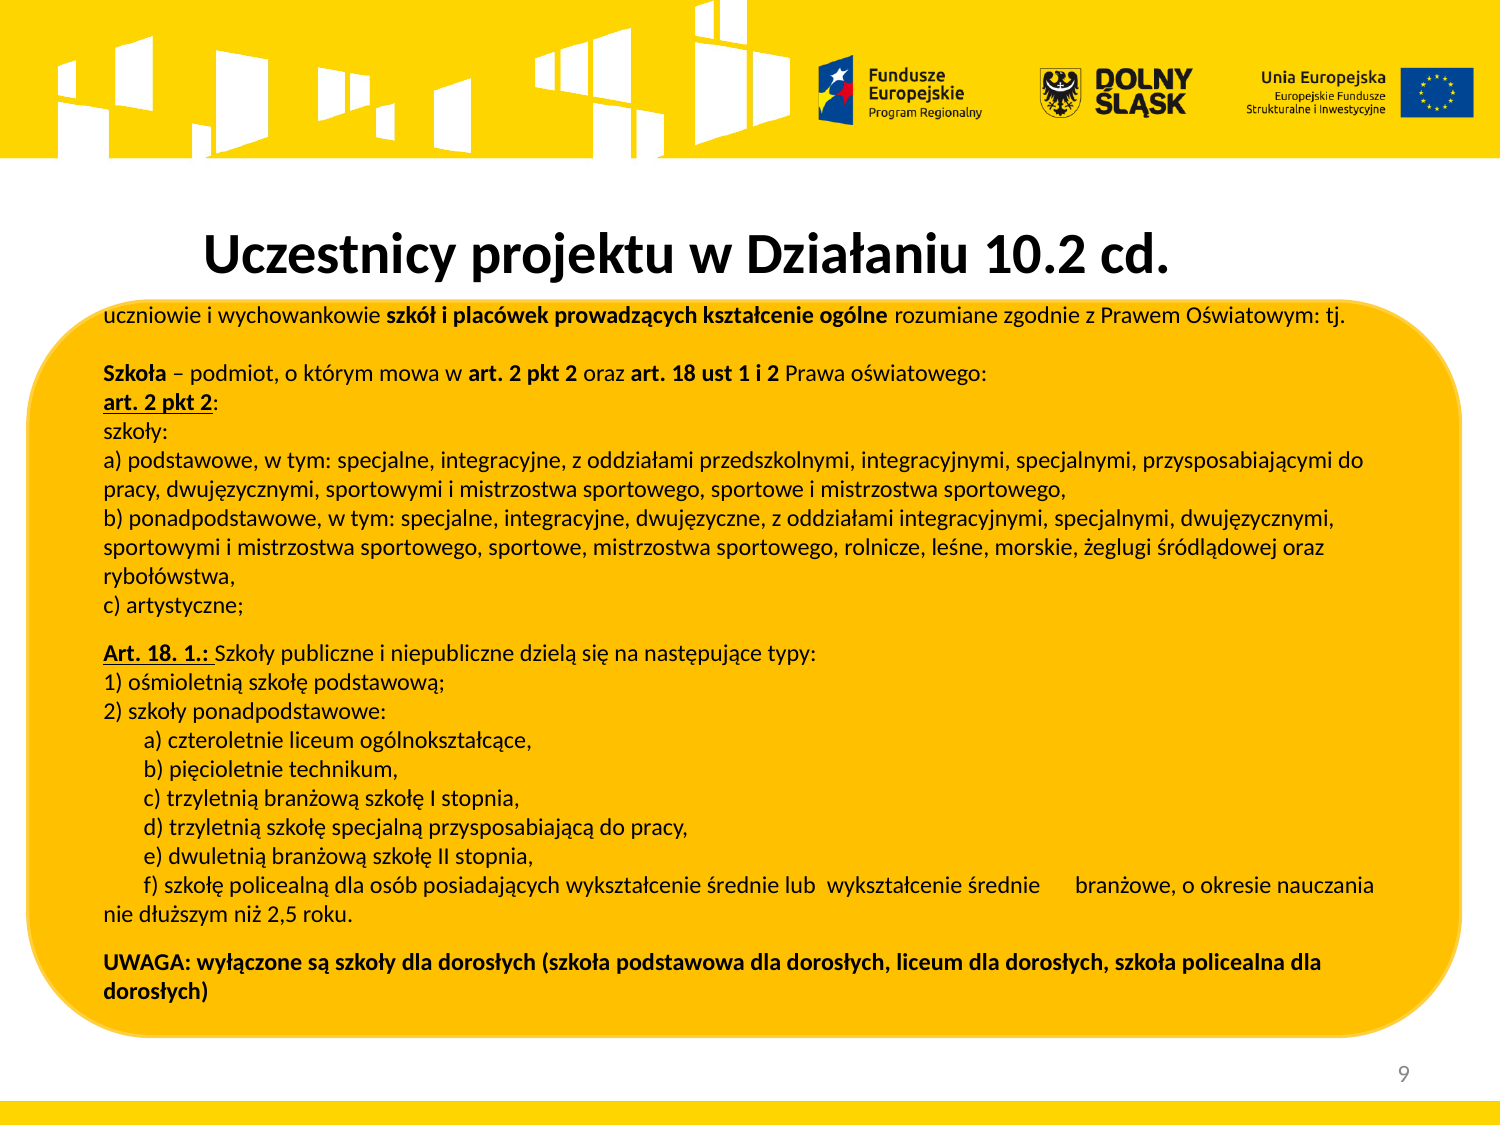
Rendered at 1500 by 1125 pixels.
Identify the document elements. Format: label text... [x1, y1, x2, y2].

picture [0, 0, 1500, 1125]
slide_number 9 [1074, 1042, 1425, 1103]
text_box [123, 1035, 1365, 1039]
text_box Uczestnicy projektu w Działaniu 10.2 cd. [188, 208, 1187, 293]
text_box [26, 316, 88, 1021]
text_box [0, 233, 1377, 1060]
text_box [1424, 334, 1463, 1003]
text_box uczniowie i wychowankowie szkół i placówek prowadzących kształcenie ogólne rozumiane zgodnie z Prawem Oświatowym: tj. Szkoła – podmiot, o którym mowa w art. 2 pkt 2 oraz art. 18 ust 1 i 2 Prawa oświatowego: art. 2 pkt 2: szkoły: a) podstawowe, w tym: specjalne, integracyjne, z oddziałami przedszkolnymi, integracyjnymi, specjalnymi, przysposabiającymi do pracy, dwujęzycznymi, sportowymi i mistrzostwa sportowego, sportowe i mistrzostwa sportowego, b) ponadpodstawowe, w tym: specjalne, integracyjne, dwujęzyczne, z oddziałami integracyjnymi, specjalnymi, dwujęzycznymi, sportowymi i mistrzostwa sportowego, sportowe, mistrzostwa sportowego, rolnicze, leśne, morskie, żeglugi śródlądowej oraz rybołówstwa, c) artystyczne; Art. 18. 1.: Szkoły publiczne i niepubliczne dzielą się na następujące typy: 1) ośmioletnią szkołę podstawową; 2) szkoły ponadpodstawowe: a) czteroletnie liceum ogólnokształcące, b) pięcioletnie technikum, c) trzyletnią branżową szkołę I stopnia, d) trzyletnią szkołę specjalną przysposabiającą do pracy, e) dwuletnią branżową szkołę II stopnia, f) szkołę policealną dla osób posiadających wykształcenie średnie lub wykształcenie średnie branżowe, o okresie nauczania nie dłuższym niż 2,5 roku. UWAGA: wyłączone są szkoły dla dorosłych (szkoła podstawowa dla dorosłych, liceum dla dorosłych, szkoła policealna dla dorosłych) [88, 278, 1424, 1035]
